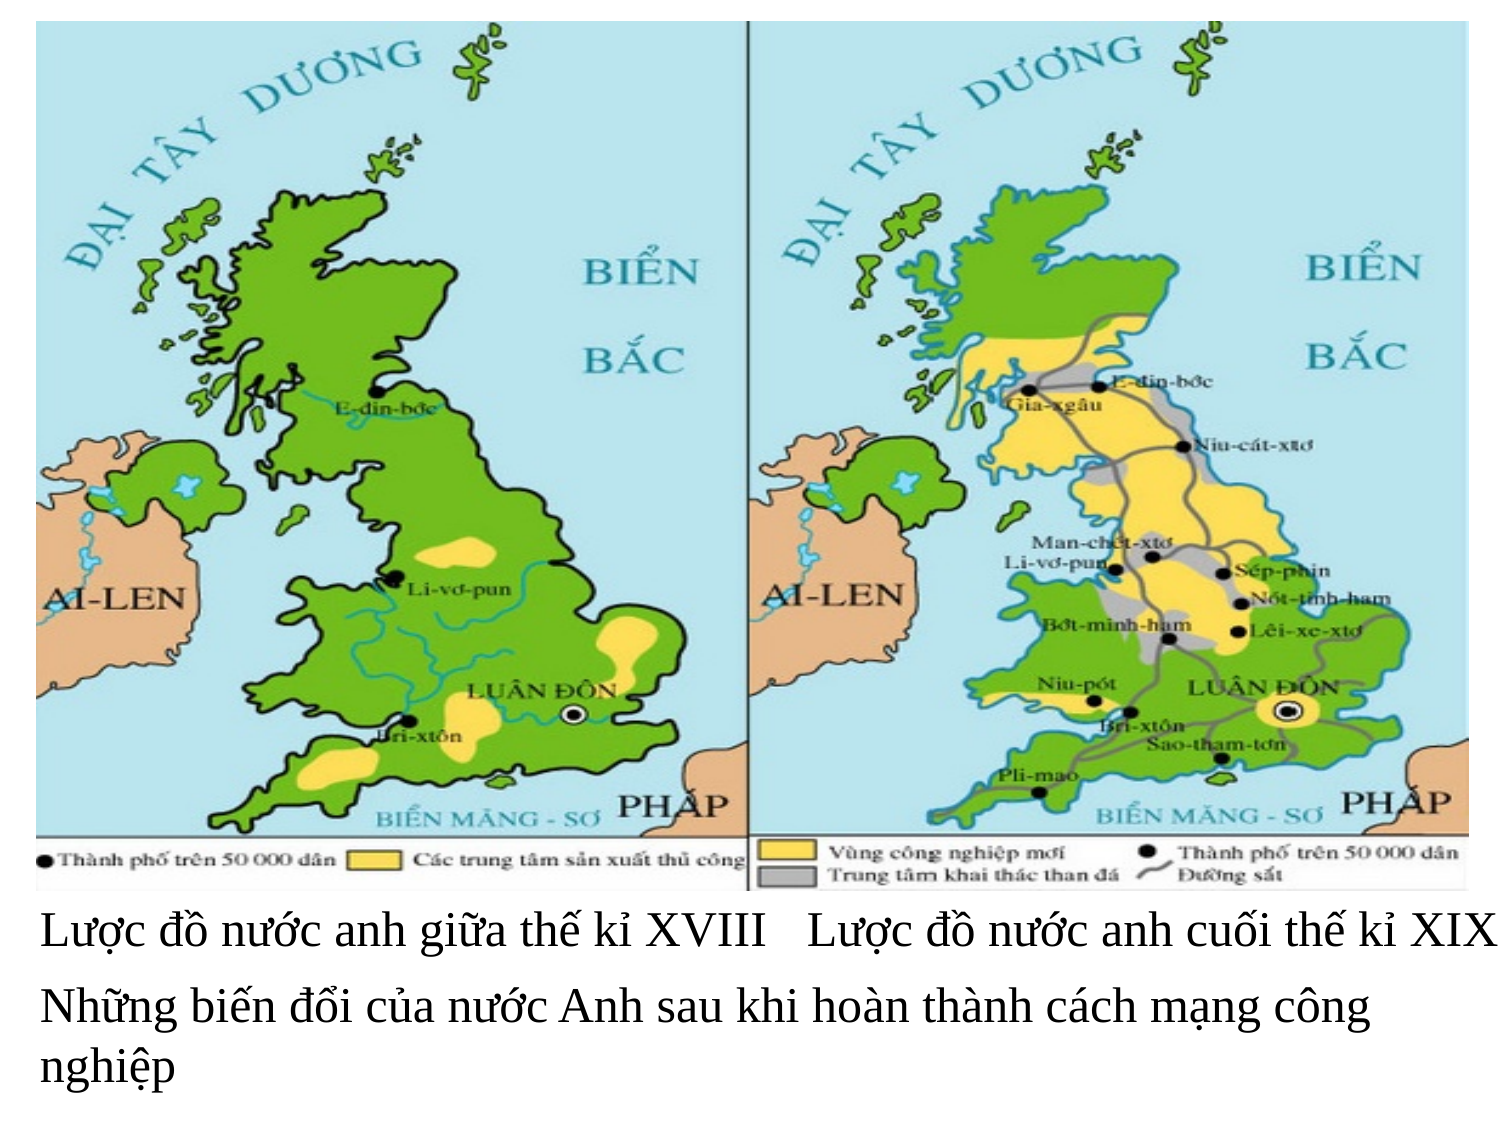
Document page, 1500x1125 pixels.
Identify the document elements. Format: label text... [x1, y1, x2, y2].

text_box Lược đồ nước anh cuối thế kỉ XIX [792, 889, 1500, 965]
text_box Lược đồ nước anh giữa thế kỉ XVIII [25, 889, 793, 995]
picture [35, 21, 1470, 891]
text_box Những biến đổi của nước Anh sau khi hoàn thành cách mạng công nghiệp [25, 965, 1500, 1074]
